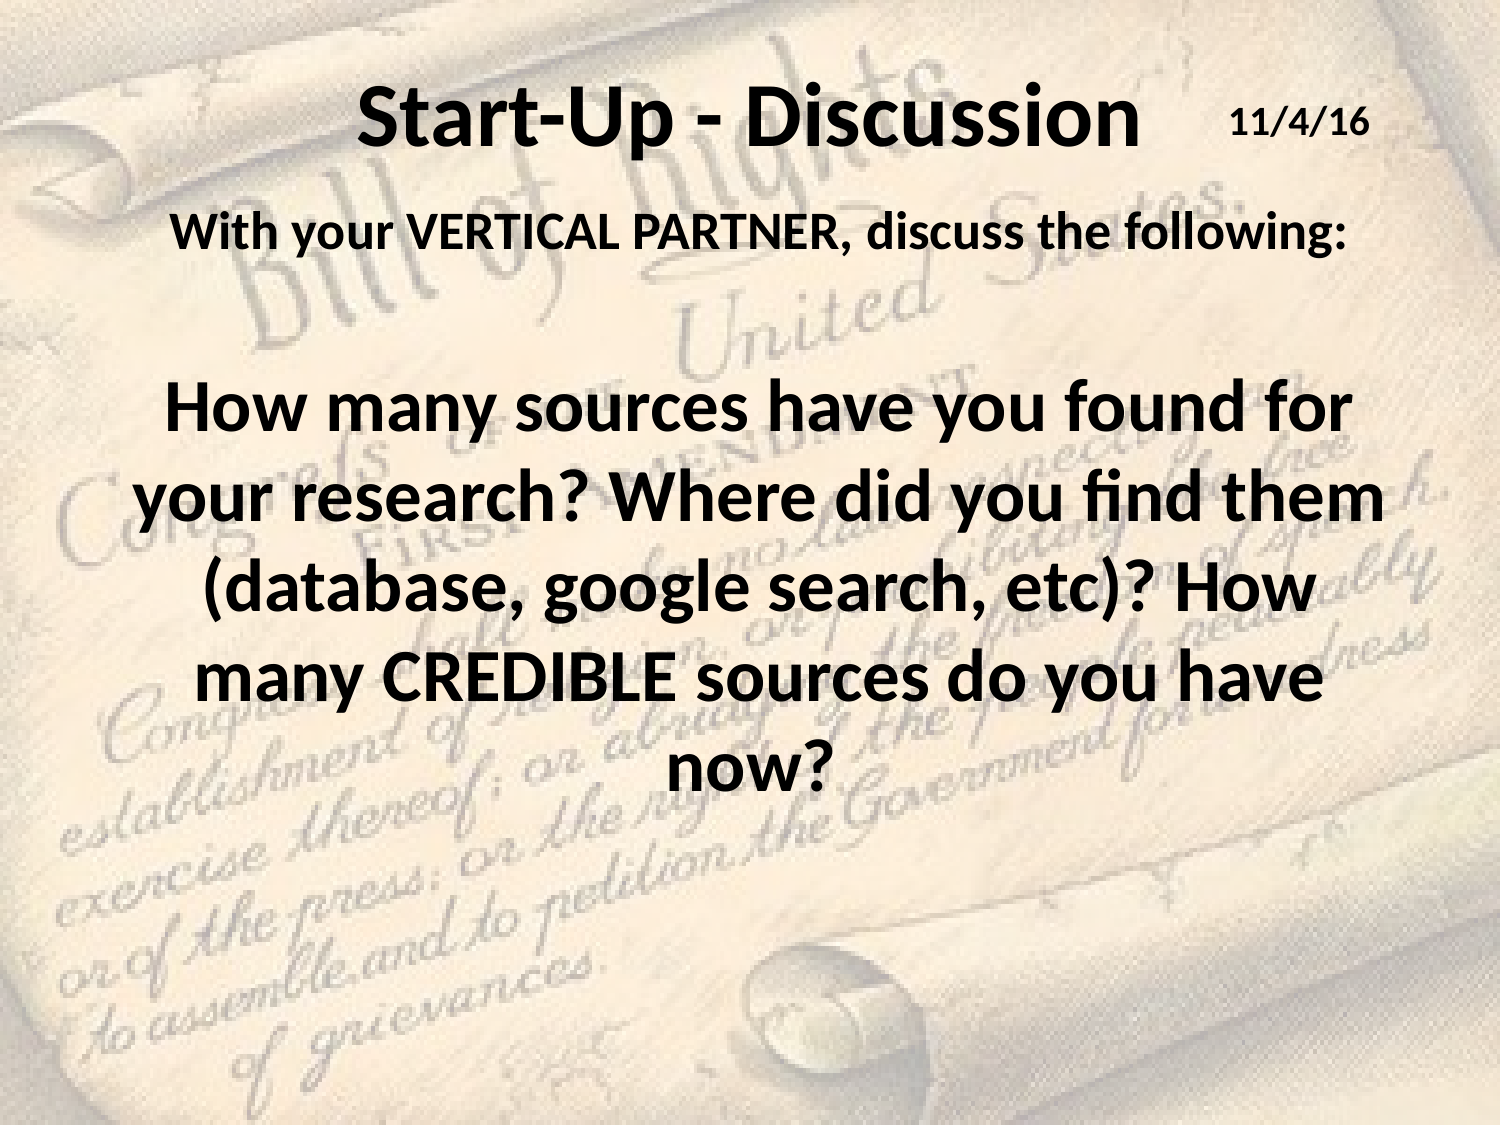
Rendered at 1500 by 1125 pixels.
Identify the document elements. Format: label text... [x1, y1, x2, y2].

title Start-Up - Discussion [75, 45, 1425, 175]
text_box 11/4/16 [1213, 86, 1386, 152]
list With your VERTICAL PARTNER, discuss the following: How many sources have you found for your research? Where did you find them (database, google search, etc)? How many CREDIBLE sources do you have now? [75, 187, 1425, 1100]
